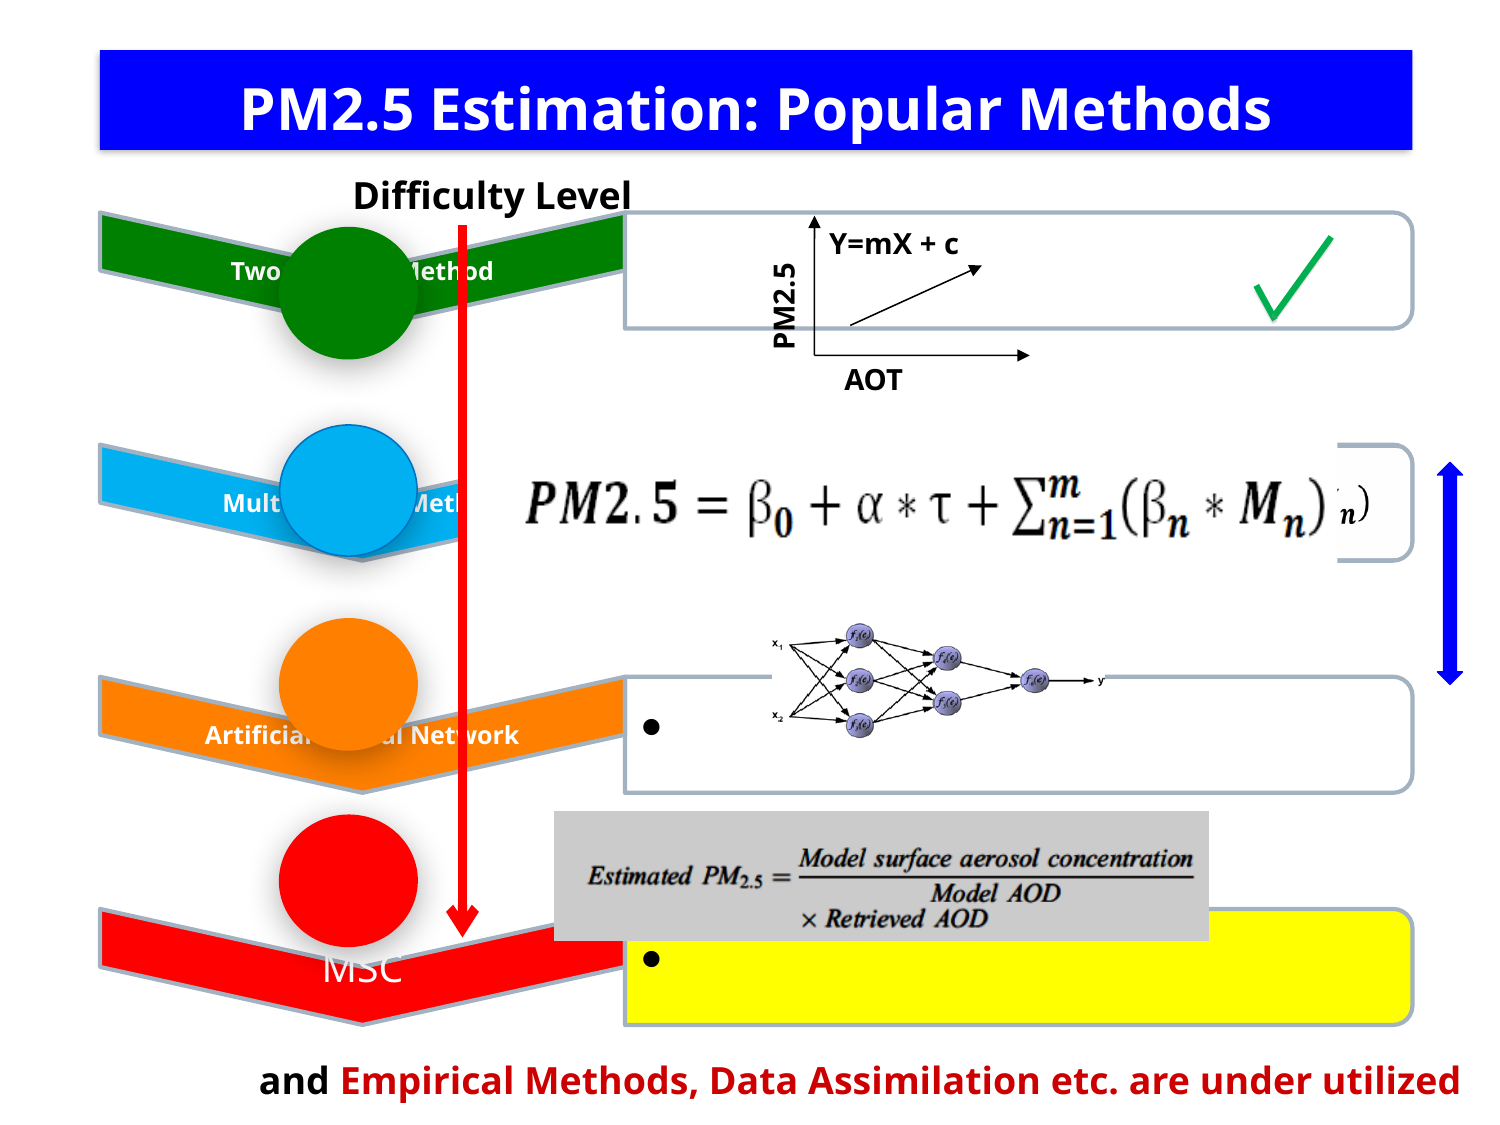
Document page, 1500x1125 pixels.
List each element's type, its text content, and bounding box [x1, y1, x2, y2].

text_box Difficulty Level [337, 164, 788, 210]
picture [463, 424, 1338, 563]
picture [771, 623, 1105, 746]
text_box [99, 212, 1413, 1026]
text_box and Empirical Methods, Data Assimilation etc. are under utilized [99, 1049, 1488, 1110]
text_box [1437, 462, 1463, 685]
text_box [1255, 236, 1332, 320]
title PM2.5 Estimation: Popular Methods [99, 50, 1413, 150]
picture [554, 811, 1209, 941]
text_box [757, 215, 1030, 406]
